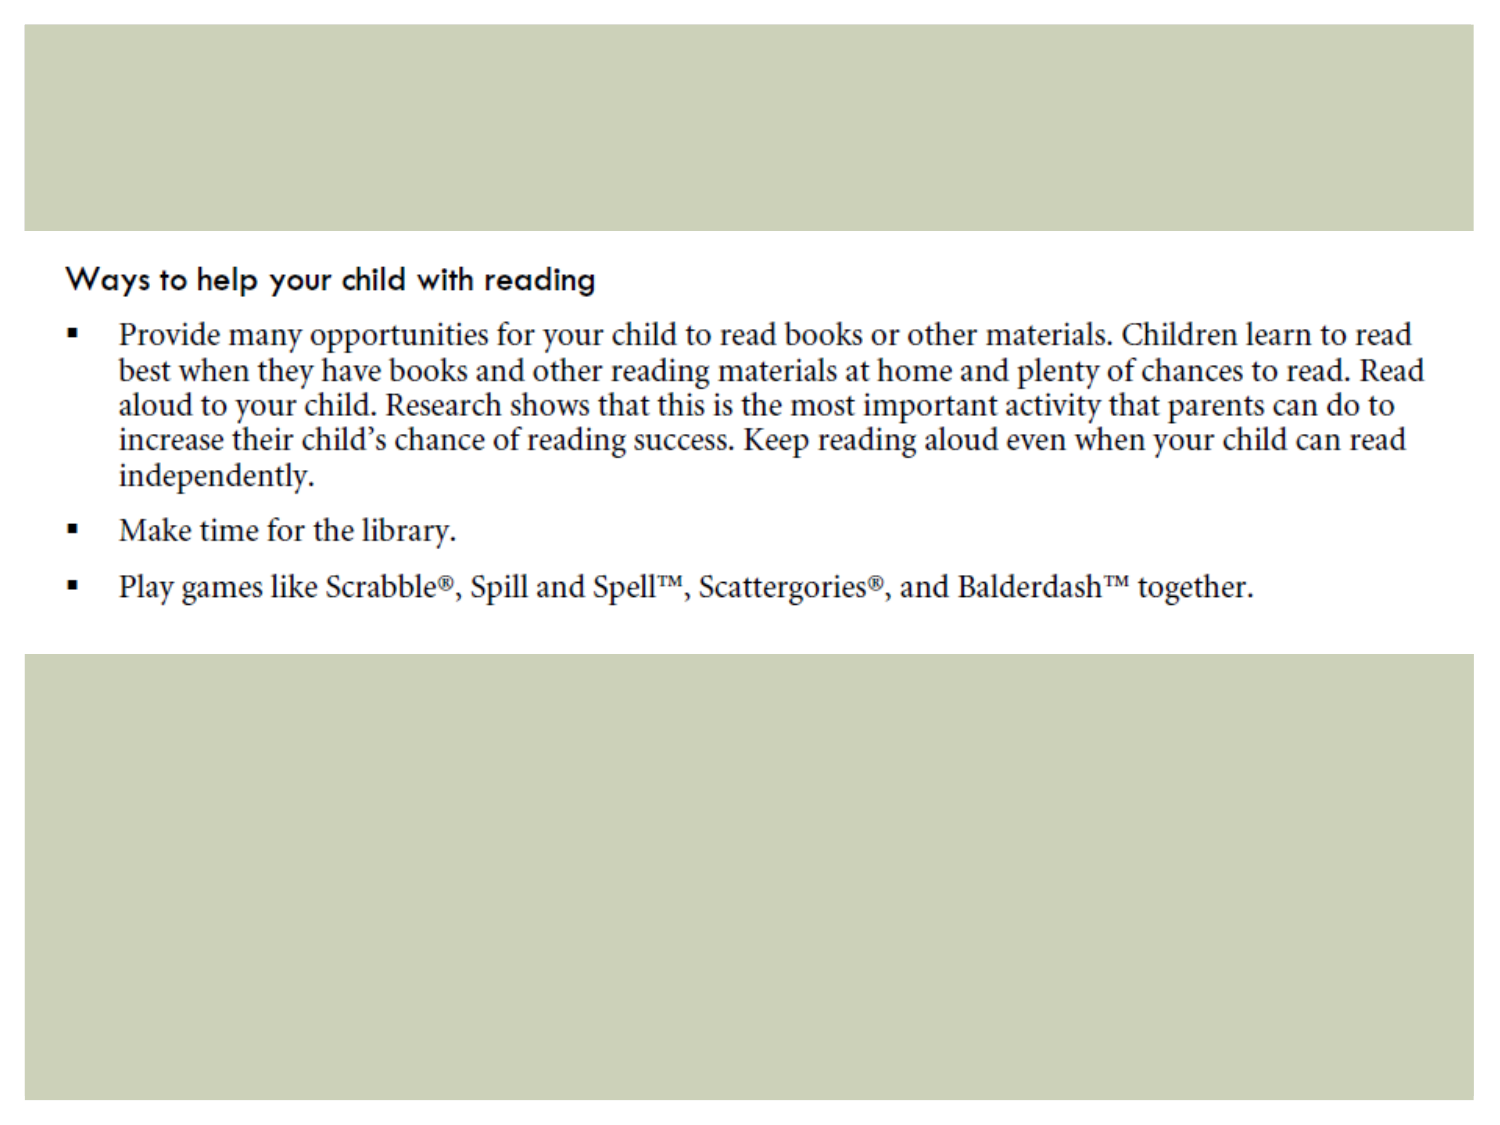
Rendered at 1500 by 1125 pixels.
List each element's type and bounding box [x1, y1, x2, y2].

picture [2, 231, 1500, 654]
